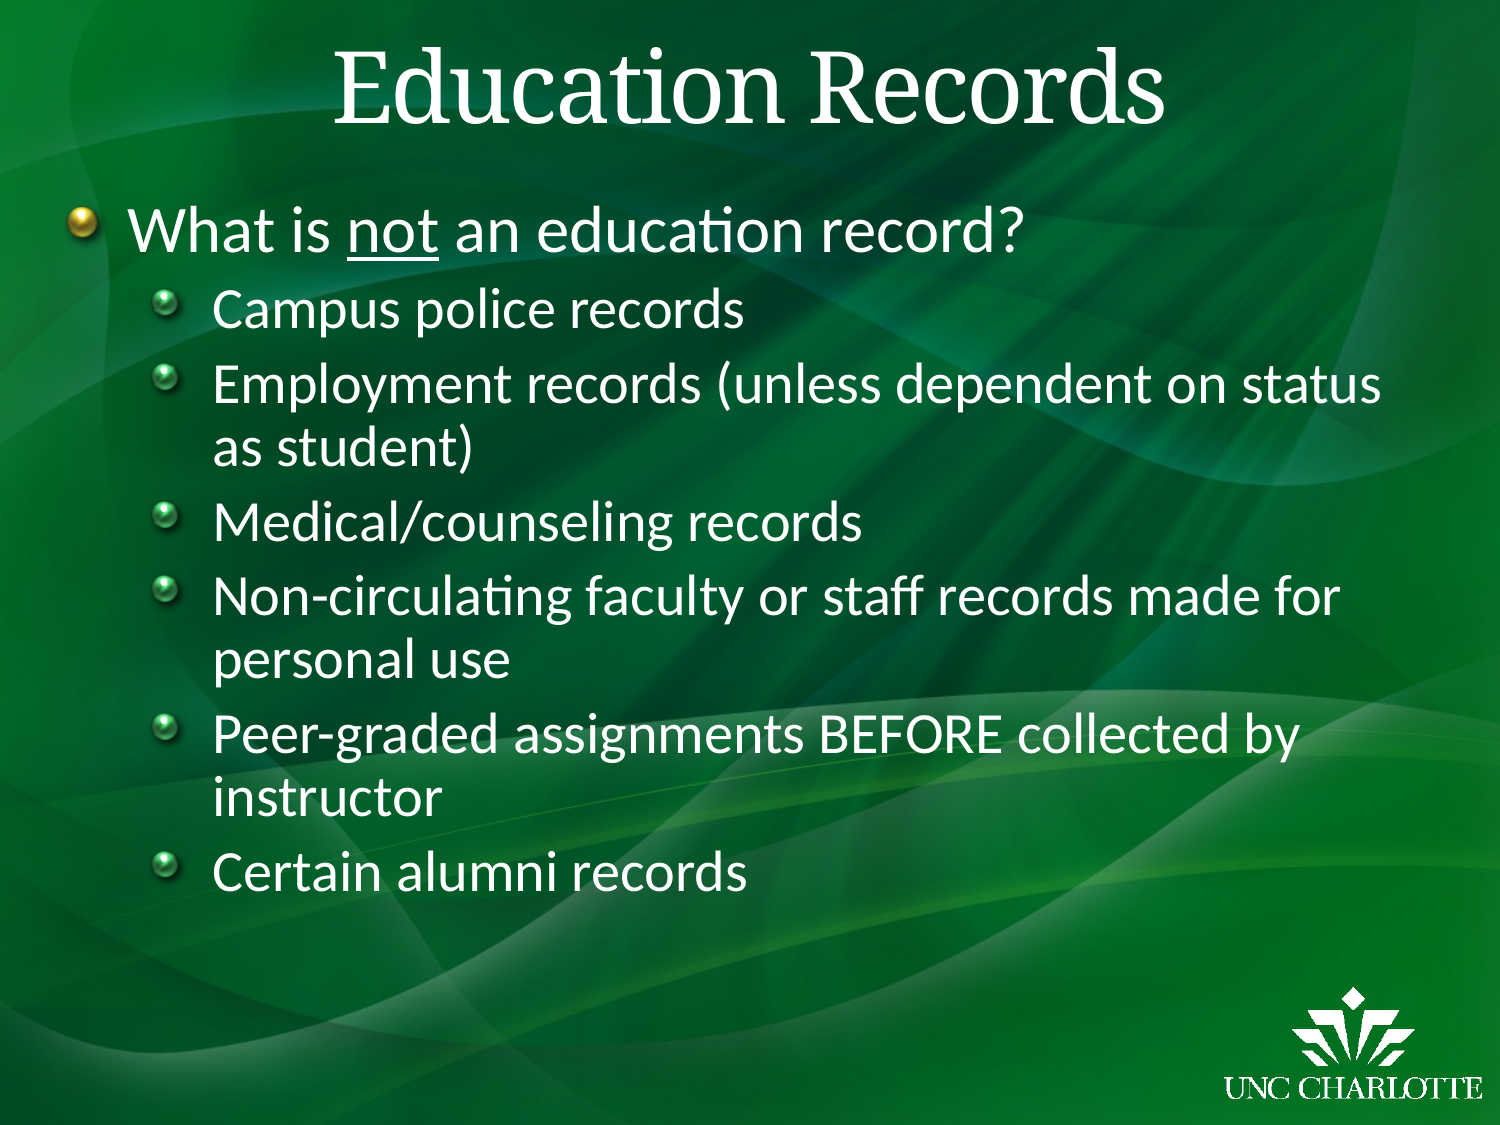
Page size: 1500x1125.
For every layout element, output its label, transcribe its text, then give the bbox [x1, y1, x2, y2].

picture [0, 0, 1500, 1125]
title Education Records [62, 37, 1438, 147]
list What is not an education record? Campus police records Employment records (unless dependent on status as student) Medical/counseling records Non-circulating faculty or staff records made for personal use Peer-graded assignments BEFORE collected by instructor Certain alumni records [62, 194, 1438, 925]
